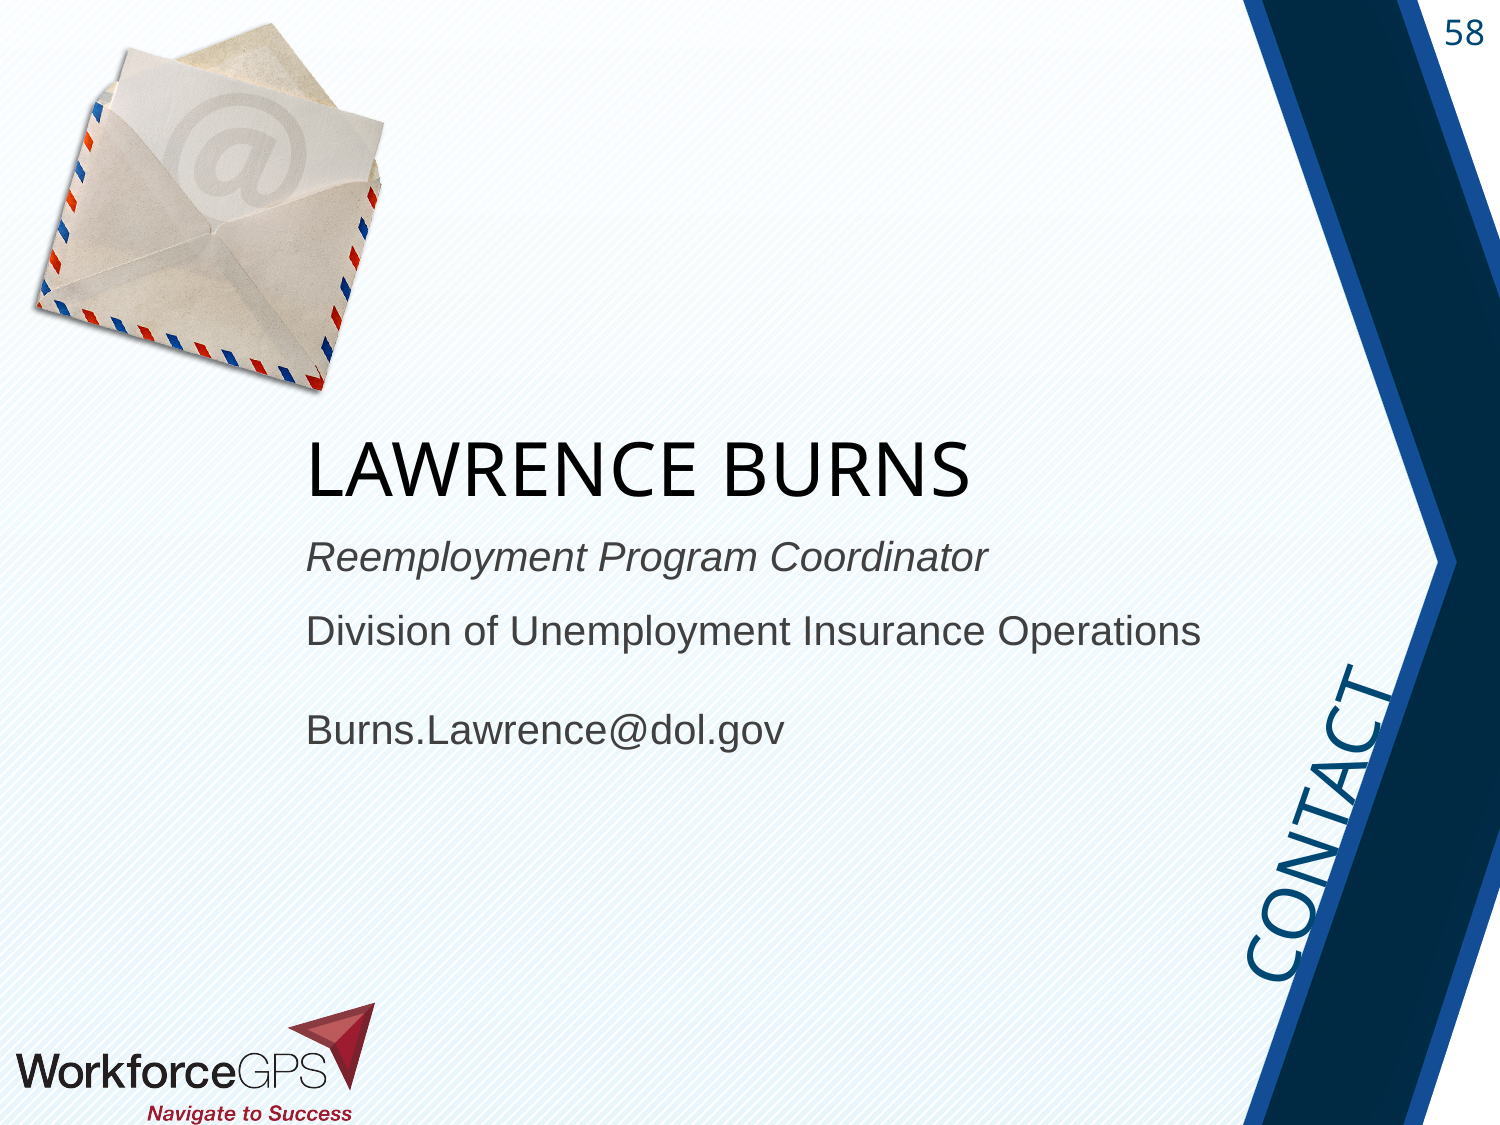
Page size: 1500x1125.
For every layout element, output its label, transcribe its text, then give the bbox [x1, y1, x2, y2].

list Burns.Lawrence@dol.gov [290, 699, 1127, 758]
picture [12, 1001, 379, 1125]
list Reemployment Program Coordinator [290, 525, 1127, 584]
picture [28, 21, 386, 399]
title Lawrence Burns [290, 426, 1127, 520]
picture [1230, 0, 1500, 1125]
list Division of Unemployment Insurance Operations [290, 599, 1309, 658]
